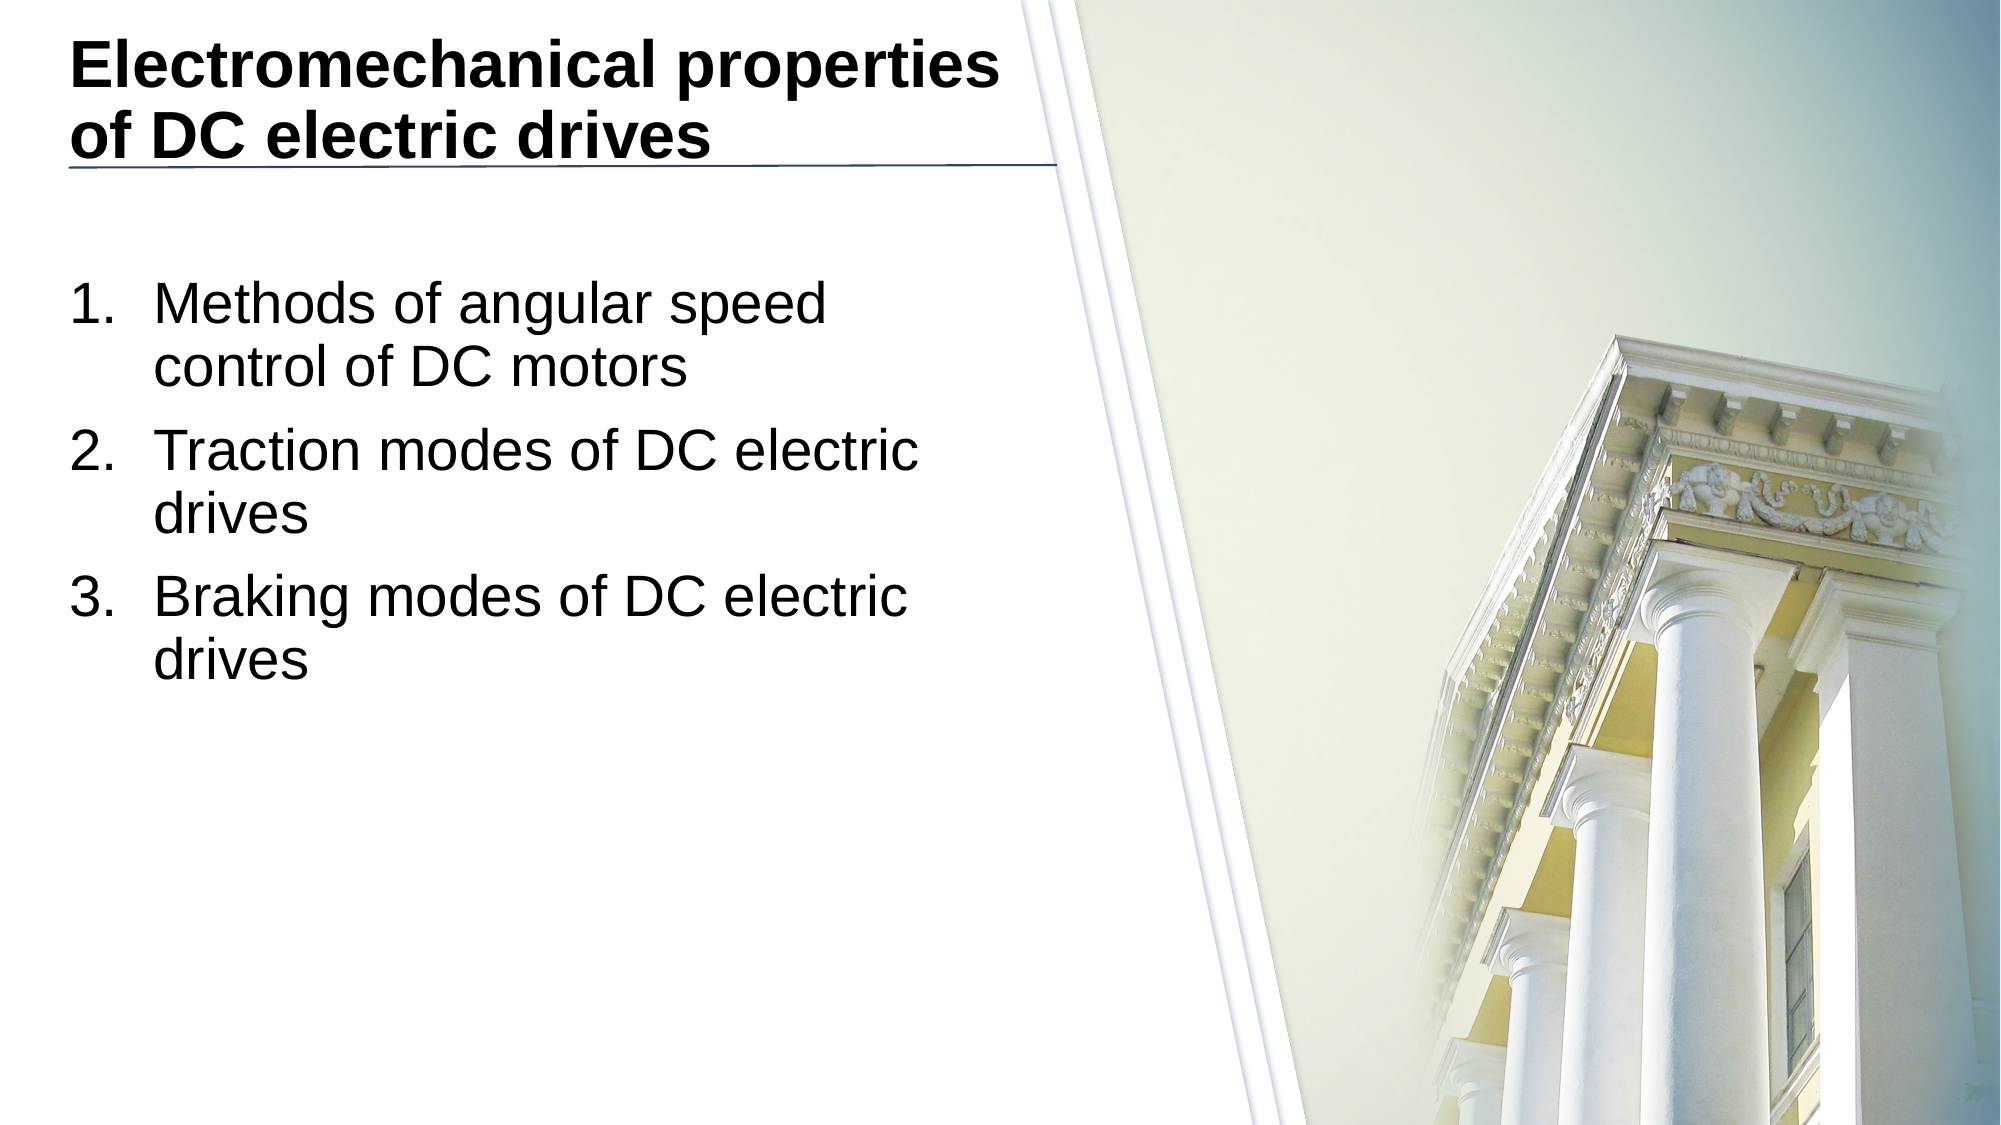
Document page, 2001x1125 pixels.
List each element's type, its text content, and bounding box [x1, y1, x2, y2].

title Electromechanical properties of DC electric drives [54, 27, 1035, 181]
text_box [79, 112, 1060, 152]
list Methods of angular speed control of DC motors Traction modes of DC electric drives Braking modes of DC electric drives [54, 265, 1035, 716]
picture [0, 0, 2001, 1125]
